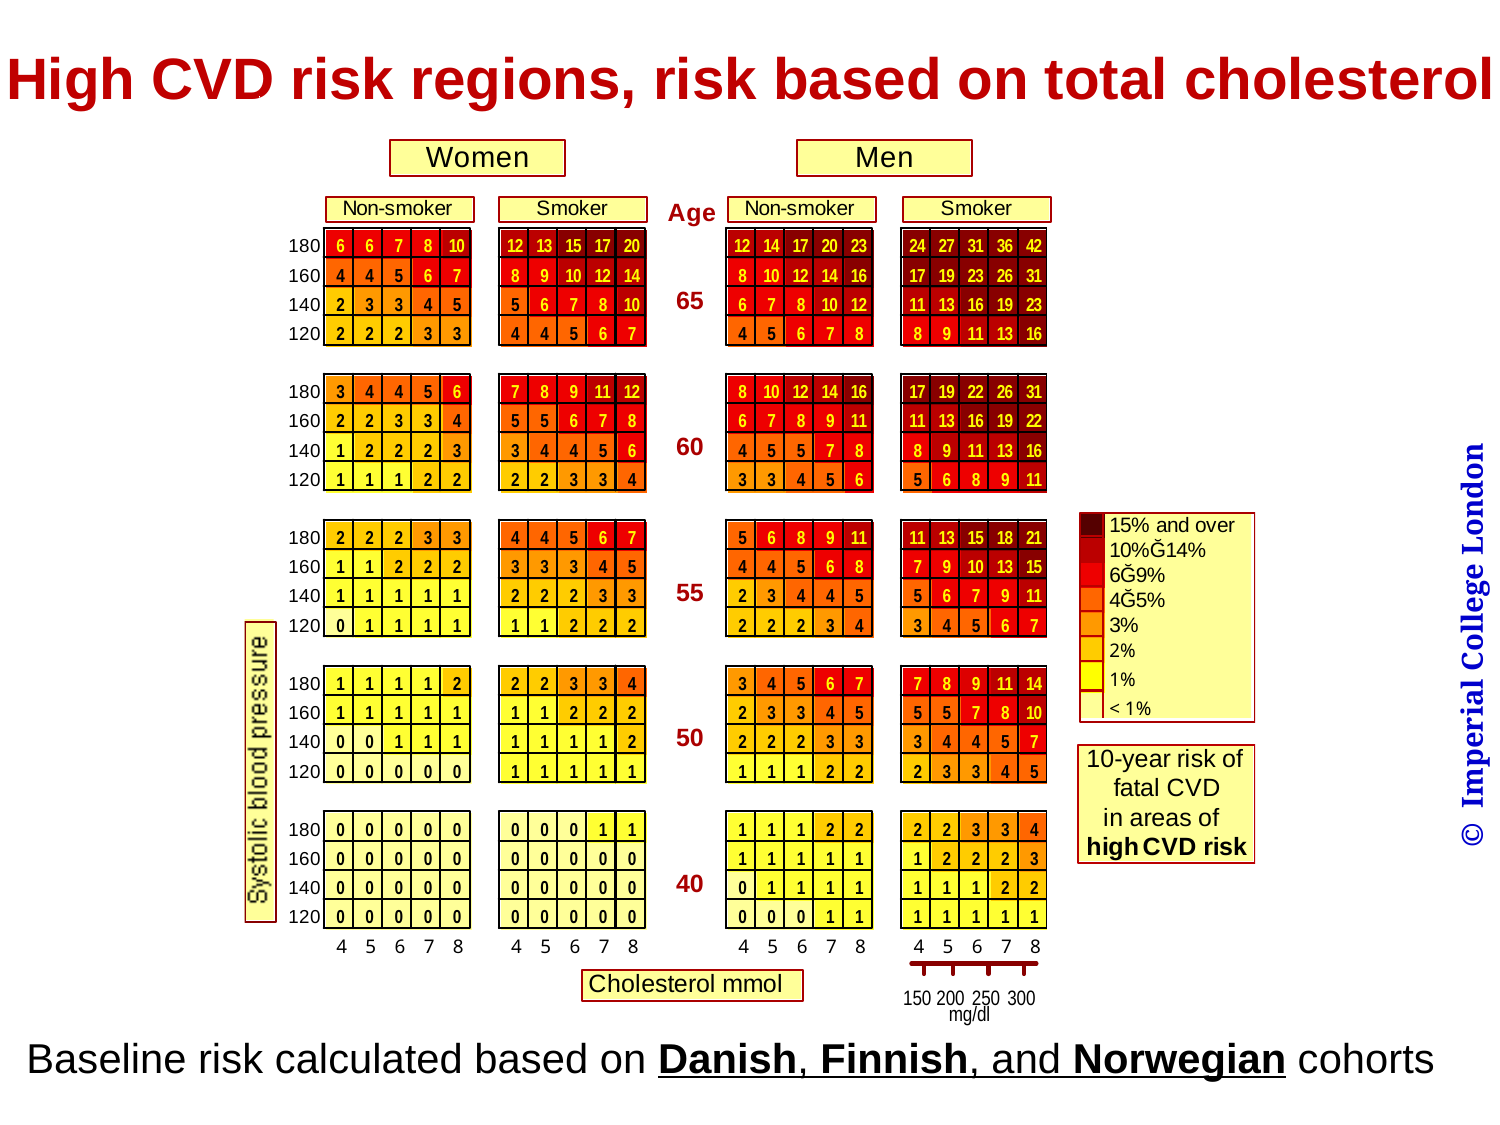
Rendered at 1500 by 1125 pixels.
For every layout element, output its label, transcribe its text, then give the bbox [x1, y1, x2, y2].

text_box Baseline risk calculated based on Danish, Finnish, and Norwegian cohorts [11, 1024, 1500, 1089]
text_box © Imperial College London [1446, 403, 1500, 879]
title High CVD risk regions, risk based on total cholesterol [0, 46, 1500, 106]
picture [244, 96, 1256, 1029]
